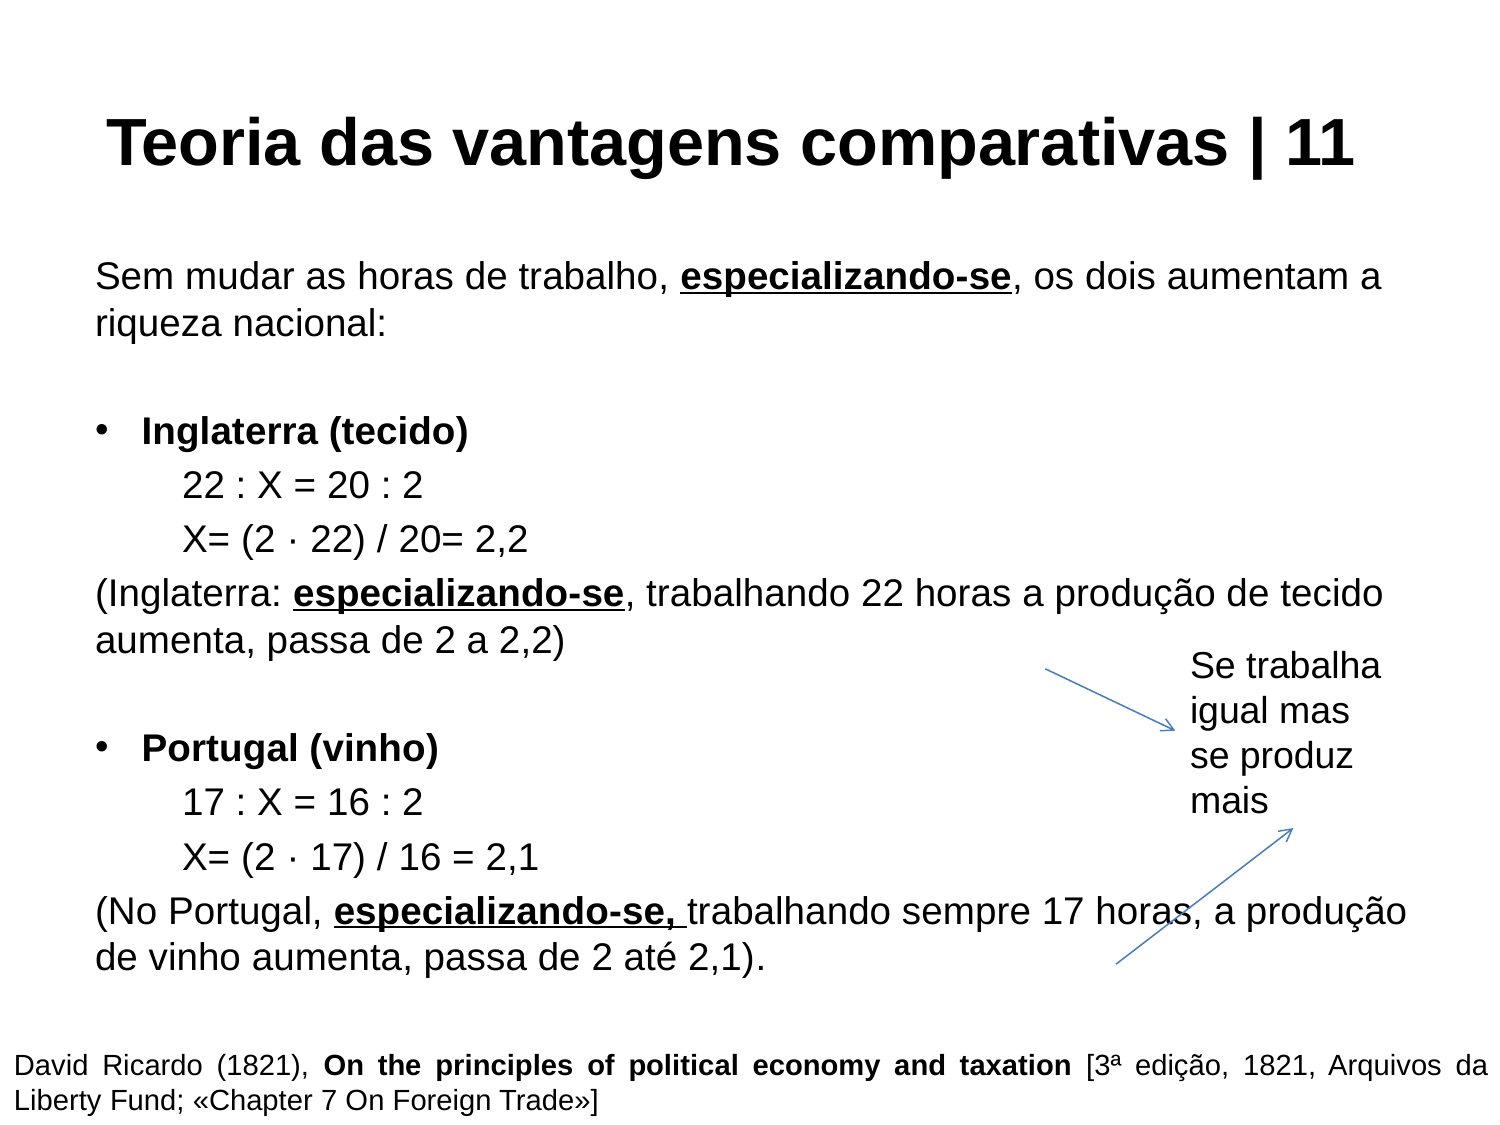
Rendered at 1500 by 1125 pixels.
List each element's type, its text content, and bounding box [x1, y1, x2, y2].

list Sem mudar as horas de trabalho, especializando-se, os dois aumentam a riqueza nacional: Inglaterra (tecido) 22 : X = 20 : 2 X= (2 · 22) / 20= 2,2 (Inglaterra: especializando-se, trabalhando 22 horas a produção de tecido aumenta, passa de 2 a 2,2) Portugal (vinho) 17 : X = 16 : 2 X= (2 · 17) / 16 = 2,1 (No Portugal, especializando-se, trabalhando sempre 17 horas, a produção de vinho aumenta, passa de 2 até 2,1). [80, 243, 1431, 986]
text_box Se trabalha igual mas se produz mais [1175, 633, 1412, 829]
text_box David Ricardo (1821), On the principles of political economy and taxation [3ª edição, 1821, Arquivos da Liberty Fund; «Chapter 7 On Foreign Trade»] [0, 1039, 1500, 1124]
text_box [1115, 829, 1294, 965]
title Teoria das vantagens comparativas | 11 [75, 45, 1425, 233]
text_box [1045, 668, 1176, 733]
